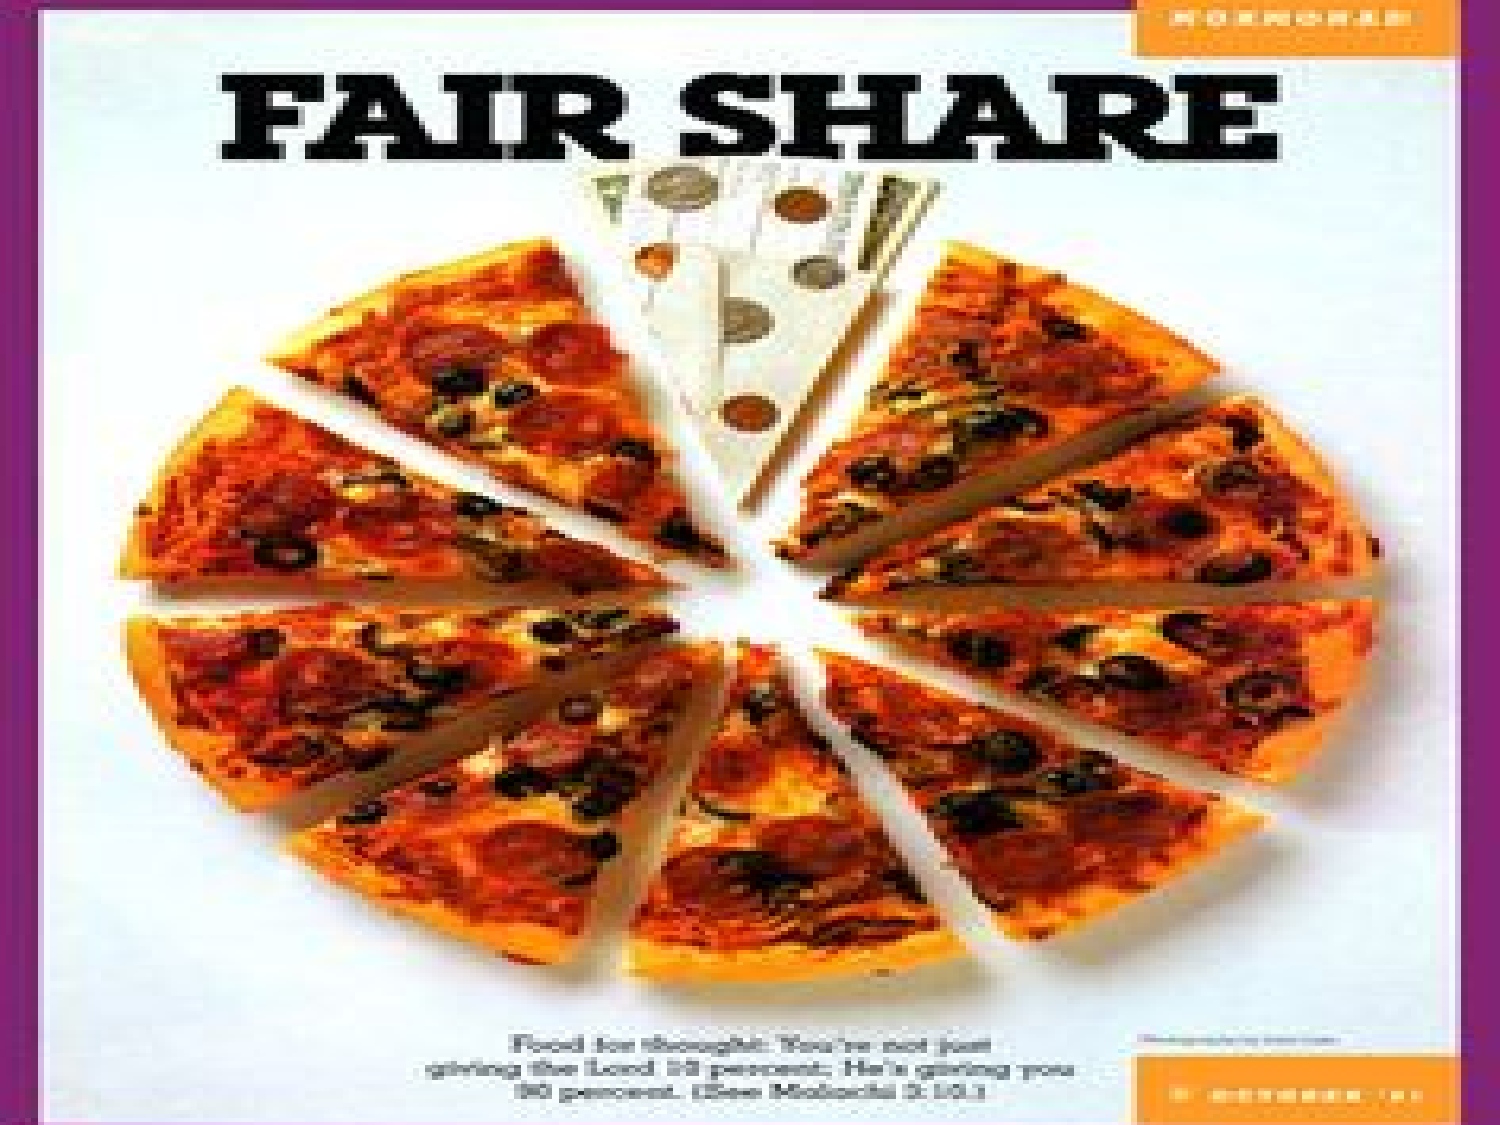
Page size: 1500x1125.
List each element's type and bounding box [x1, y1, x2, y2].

list [0, 0, 1500, 1125]
